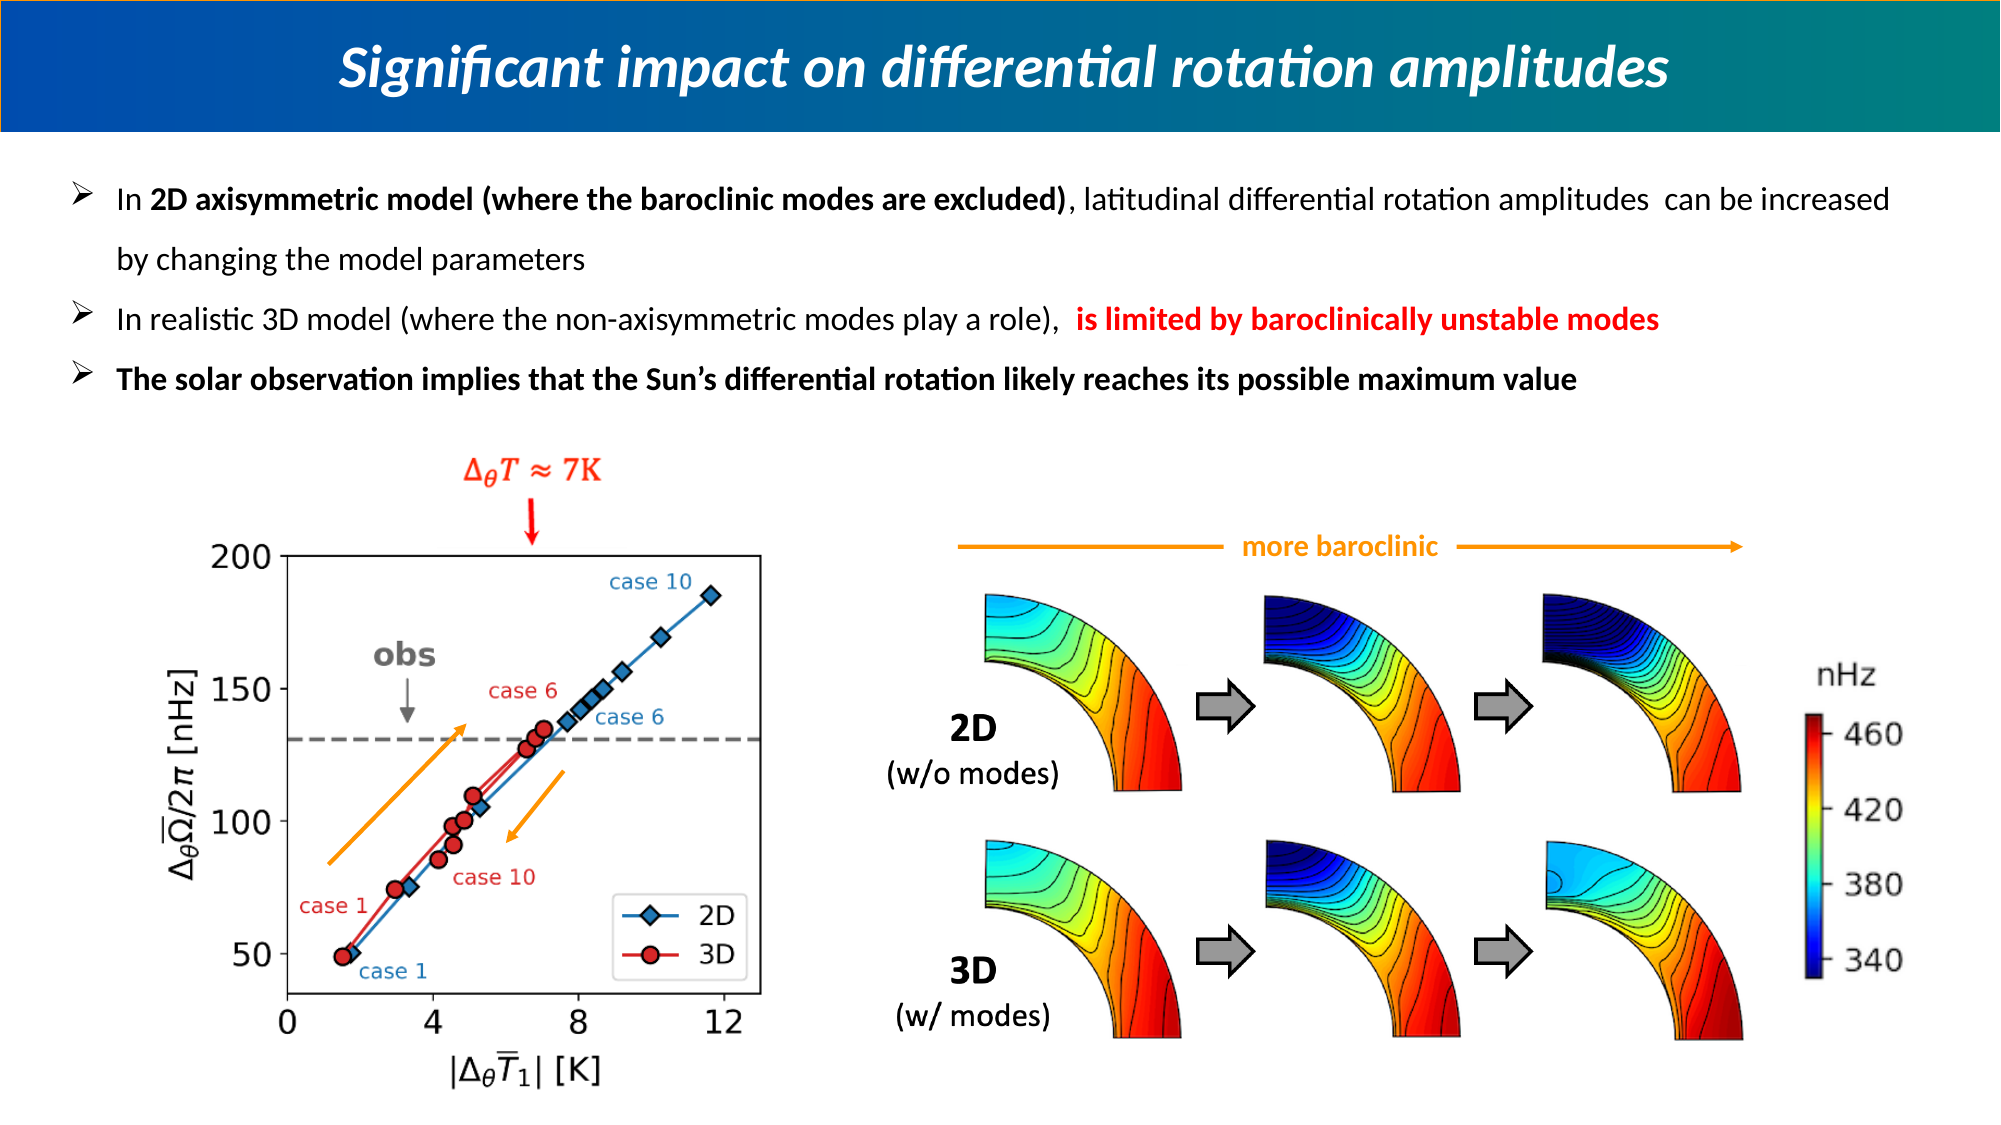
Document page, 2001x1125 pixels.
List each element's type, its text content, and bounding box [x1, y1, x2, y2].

text_box more baroclinic [1223, 518, 1457, 560]
text_box [0, 0, 2000, 132]
text_box Significant impact on differential rotation amplitudes [42, 19, 1968, 107]
text_box [1457, 540, 1744, 553]
picture [140, 434, 1946, 1108]
